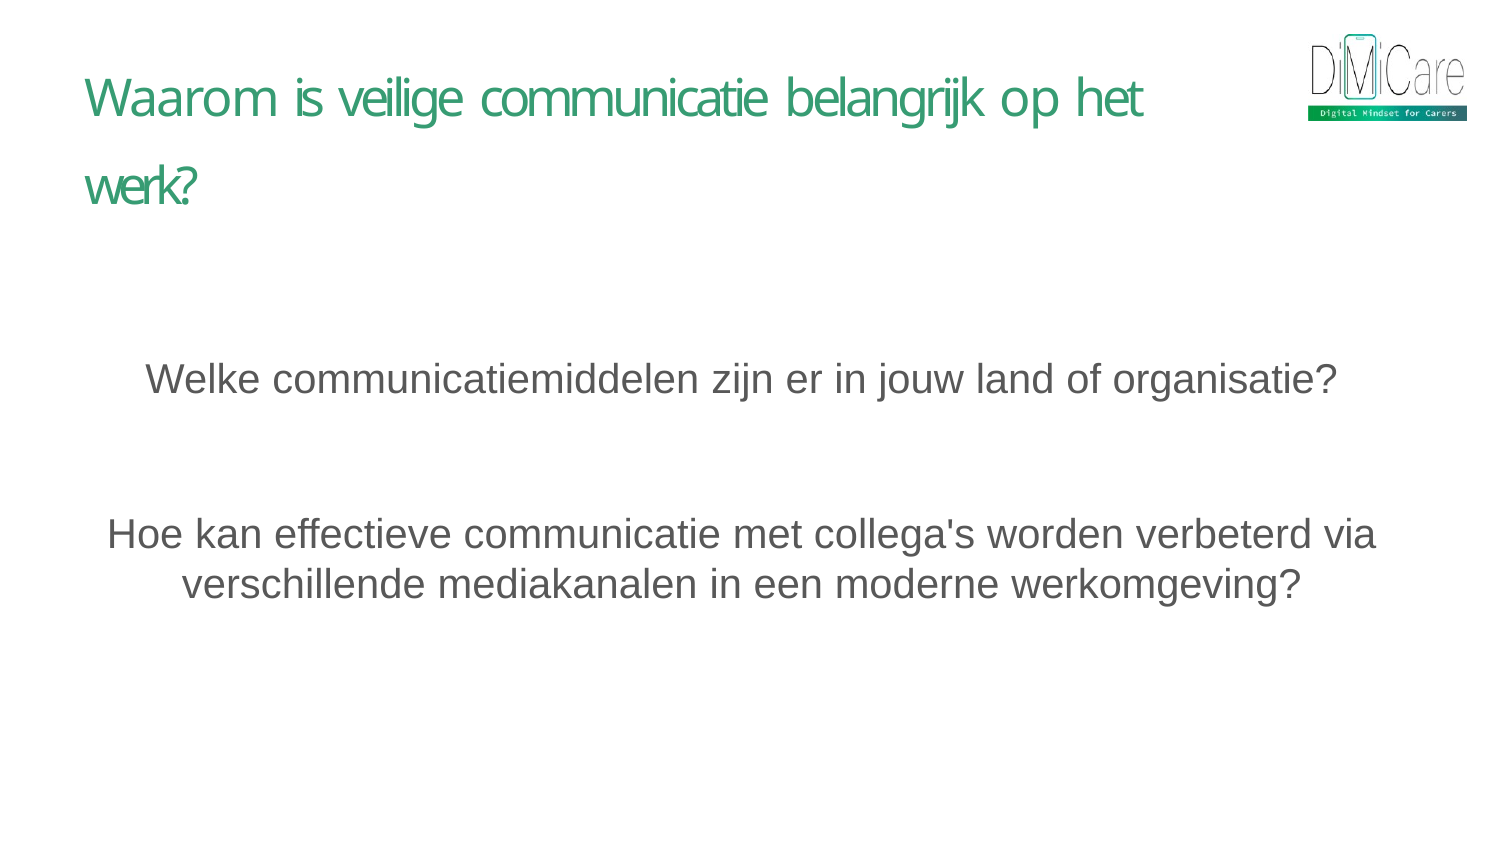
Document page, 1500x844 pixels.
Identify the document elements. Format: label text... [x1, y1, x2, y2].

text_box Welke communicatiemiddelen zijn er in jouw land of organisatie? Hoe kan effectieve communicatie met collega's worden verbeterd via verschillende mediakanalen in een moderne werkomgeving? [106, 349, 1377, 607]
picture [1308, 33, 1468, 121]
title Waarom is veilige communicatie belangrijk op het werk? [82, 37, 1221, 215]
